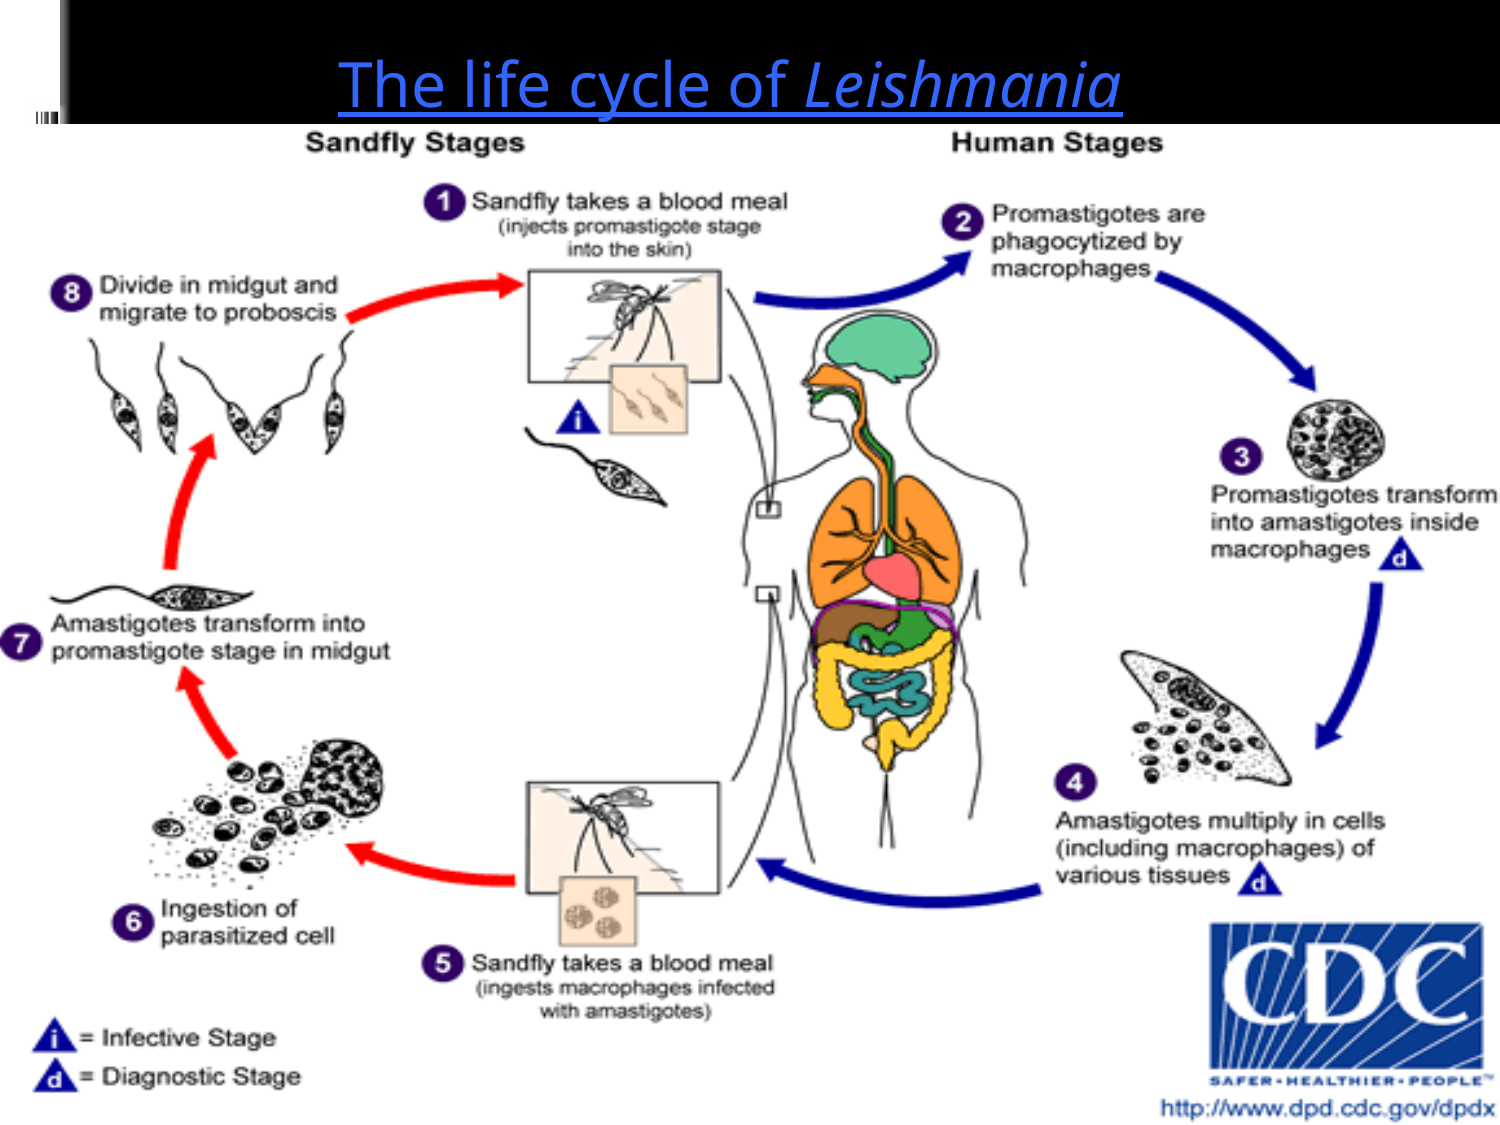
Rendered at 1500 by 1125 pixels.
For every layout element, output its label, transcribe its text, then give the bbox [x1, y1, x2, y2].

list The life cycle of Leishmania [0, 37, 1451, 117]
picture [0, 124, 1500, 1125]
